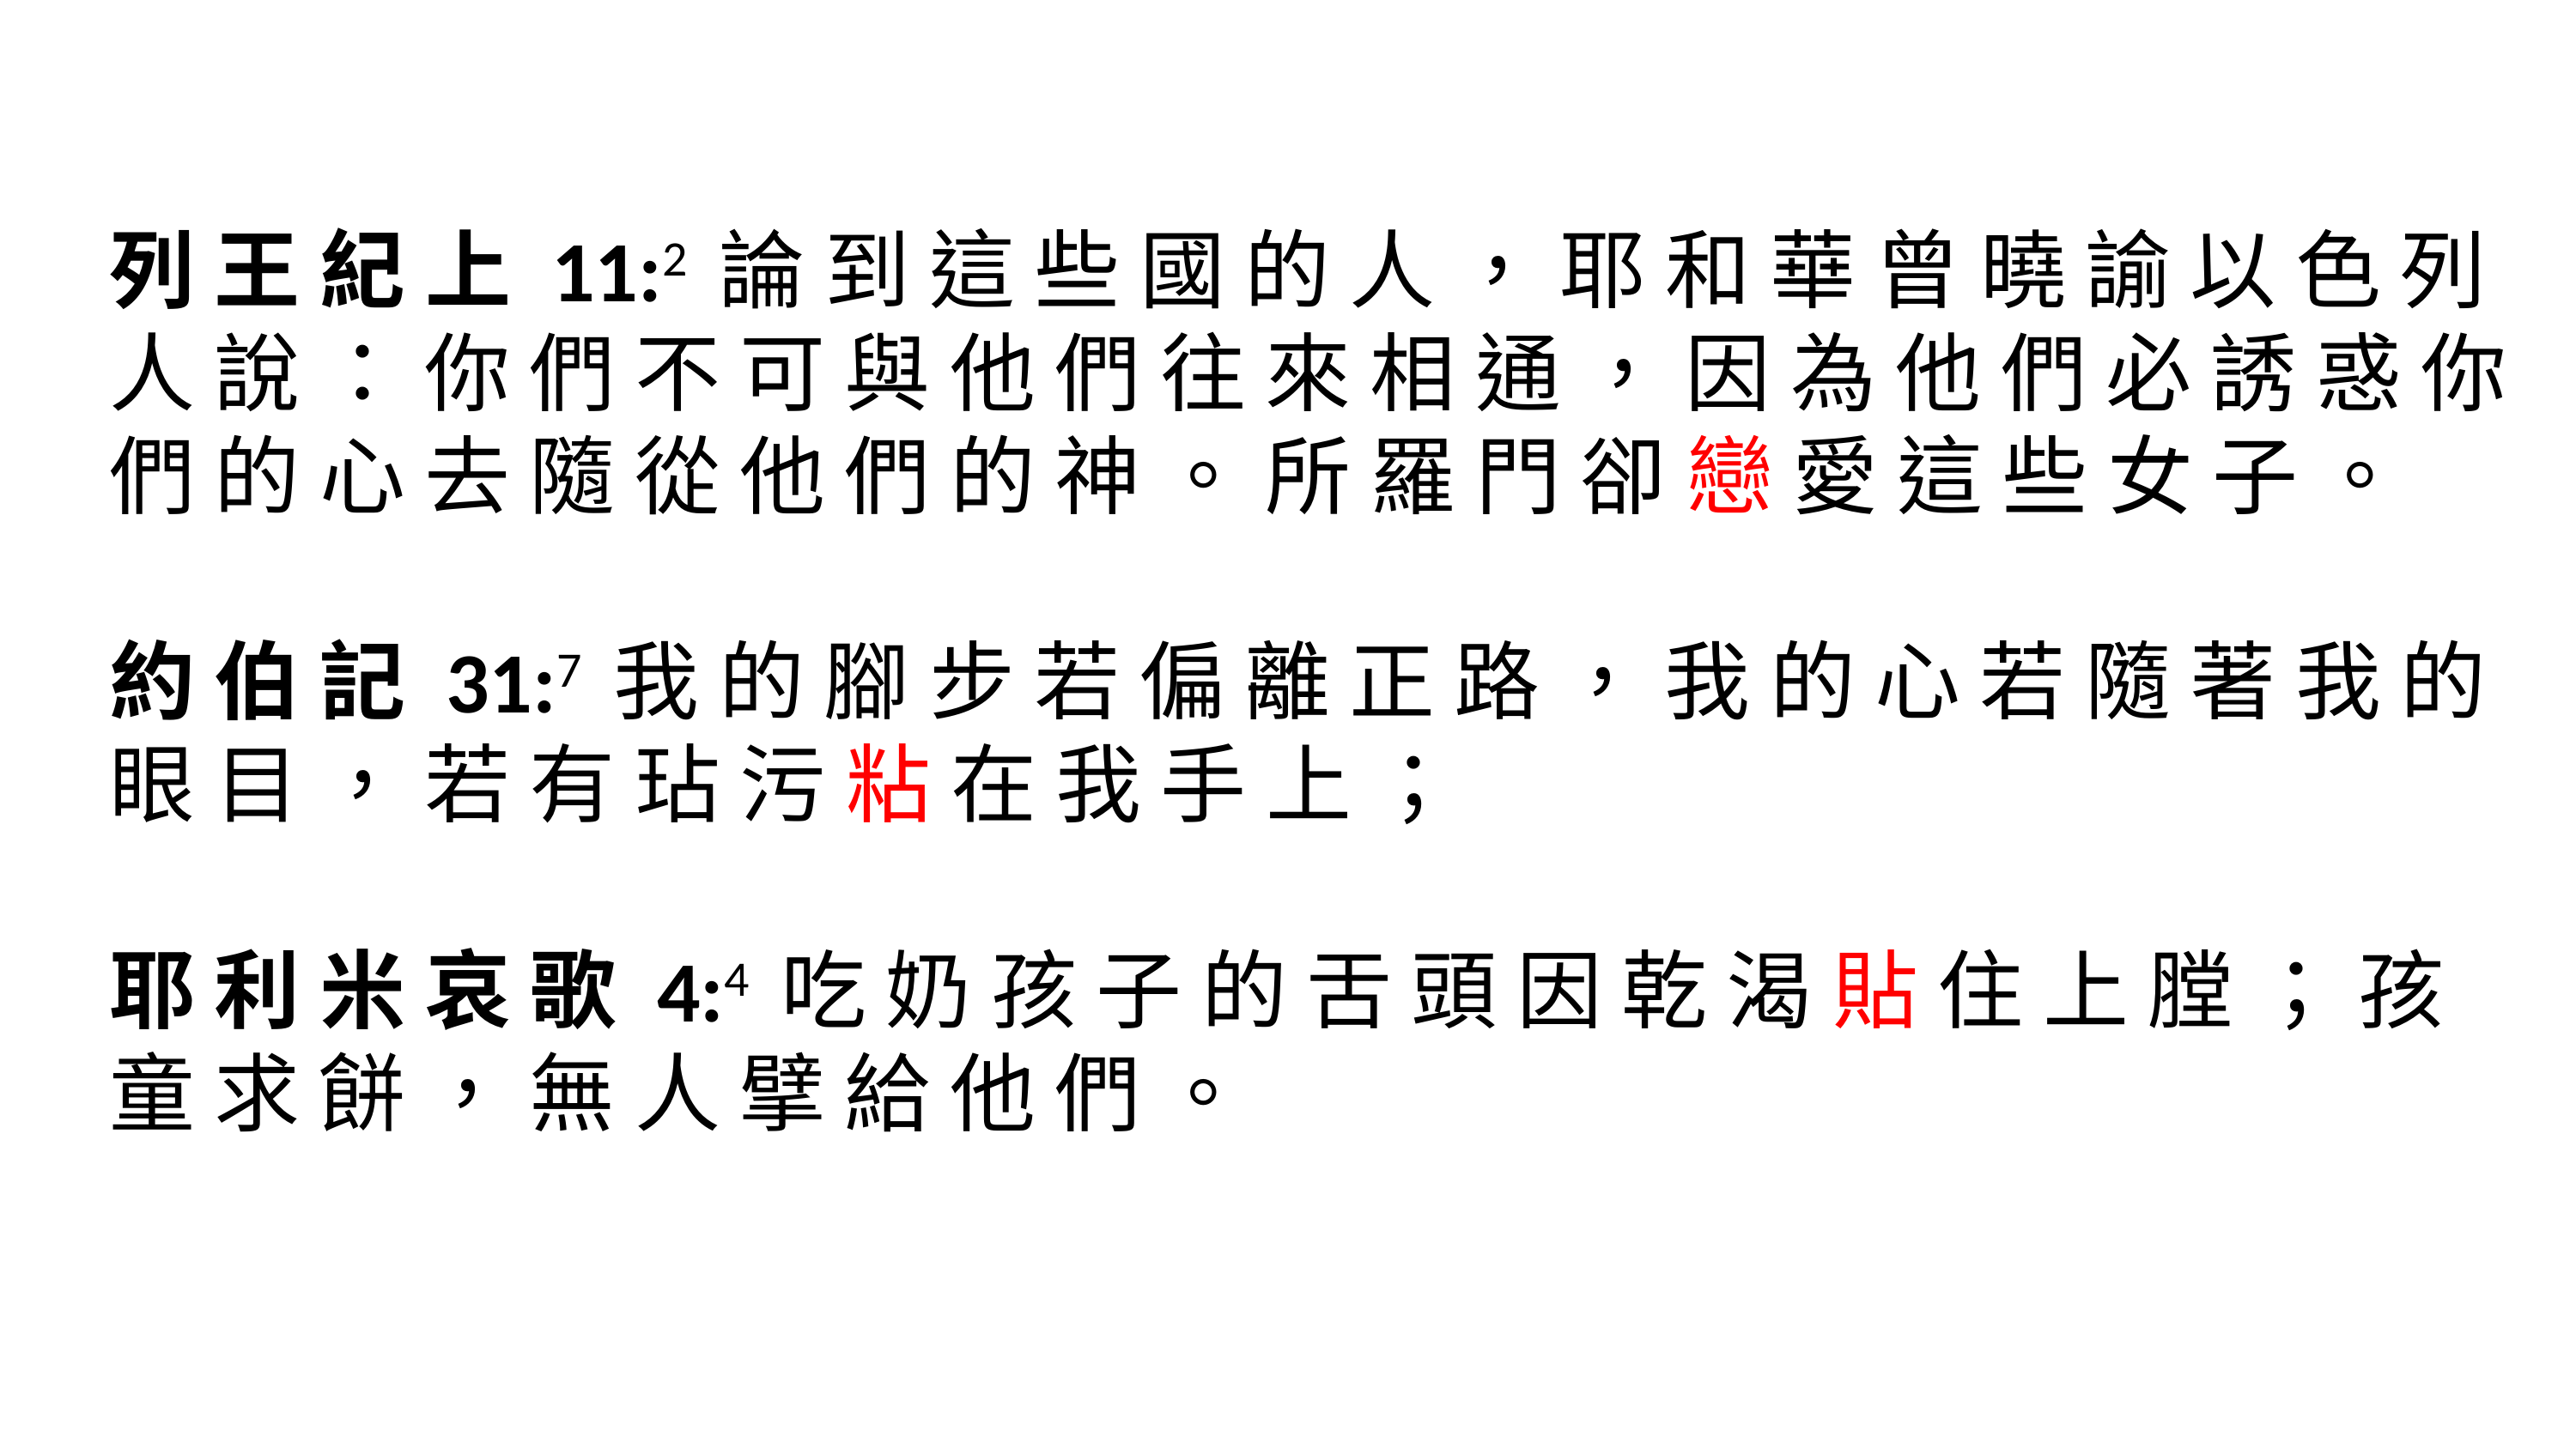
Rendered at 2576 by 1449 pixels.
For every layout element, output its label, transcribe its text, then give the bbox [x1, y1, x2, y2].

text_box 列 王 紀 上 11:2 論 到 這 些 國 的 人 ， 耶 和 華 曾 曉 諭 以 色 列 人 說 ： 你 們 不 可 與 他 們 往 來 相 通 ， 因 為 他 們 必 誘 惑 你 們 的 心 去 隨 從 他 們 的 神 。 所 羅 門 卻 戀 愛 這 些 女 子 。 約 伯 記 31:7 我 的 腳 步 若 偏 離 正 路 ， 我 的 心 若 隨 著 我 的 眼 目 ， 若 有 玷 污 粘 在 我 手 上 ； 耶 利 米 哀 歌 4:4 吃 奶 孩 子 的 舌 頭 因 乾 渴 貼 住 上 膛 ； 孩 童 求 餅 ， 無 人 擘 給 他 們 。 [96, 209, 2533, 1149]
